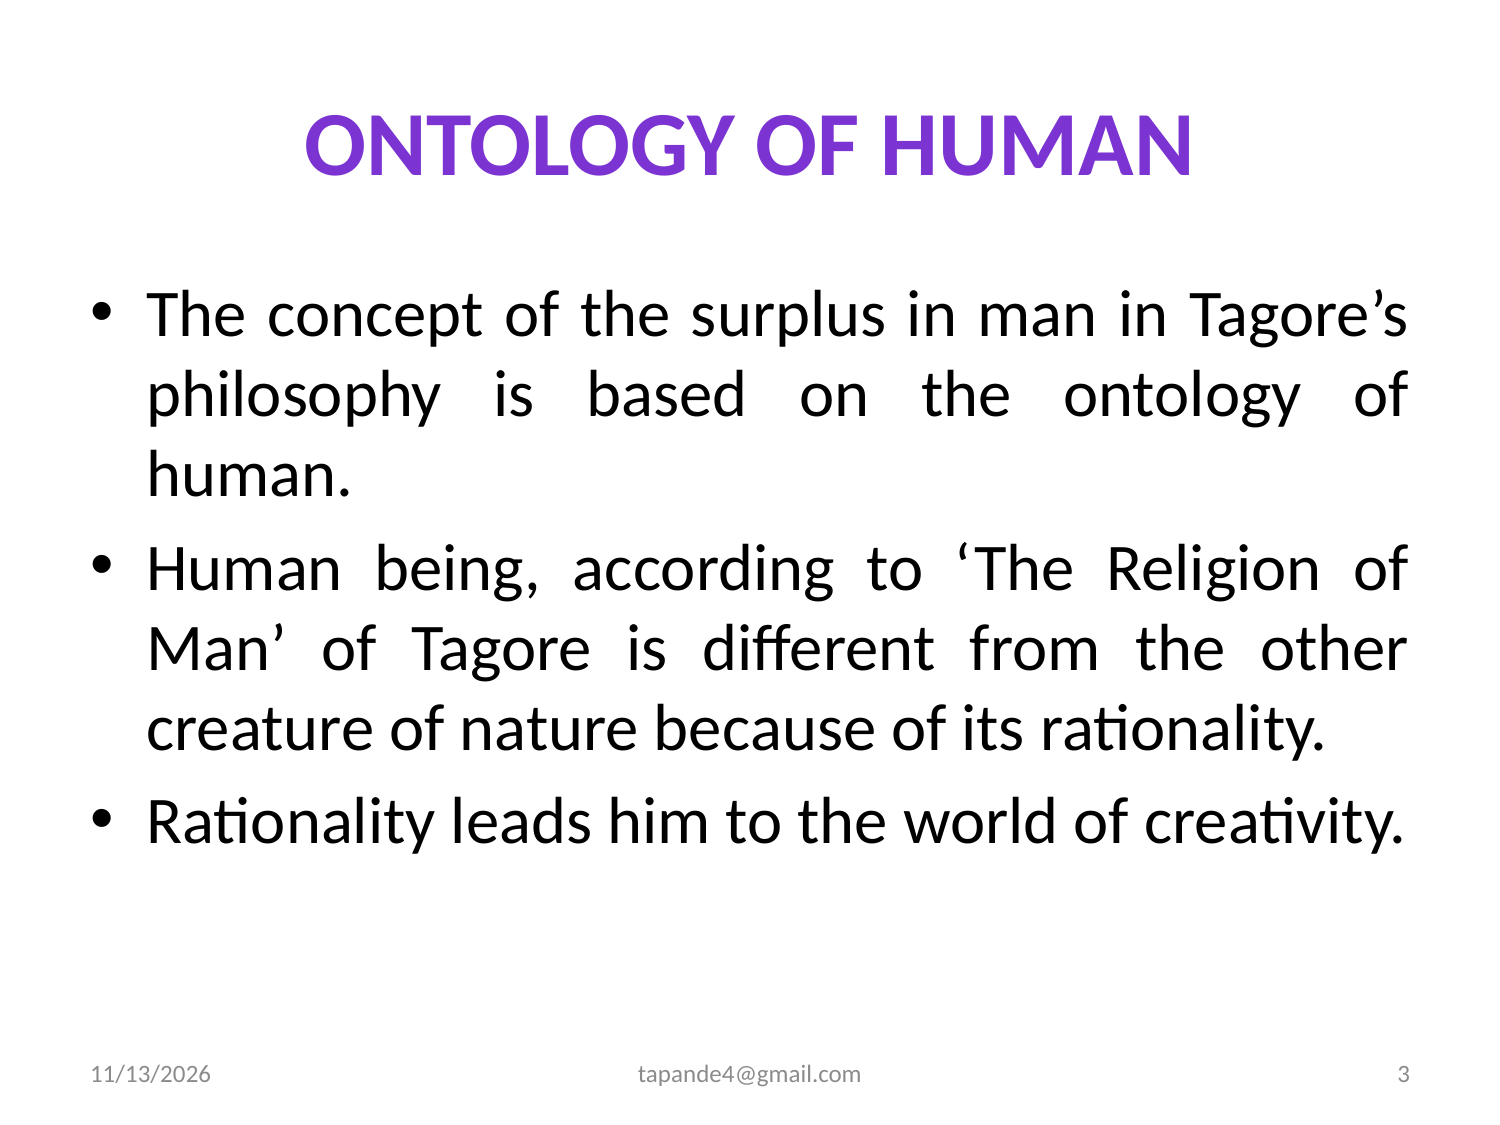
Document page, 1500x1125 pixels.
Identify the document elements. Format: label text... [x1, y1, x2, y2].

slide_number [75, 1042, 425, 1103]
slide_number 3 [1074, 1042, 1425, 1103]
footer tapande4@gmail.com [512, 1042, 988, 1103]
list The concept of the surplus in man in Tagore’s philosophy is based on the ontology of human. Human being, according to ‘The Religion of Man’ of Tagore is different from the other creature of nature because of its rationality. Rationality leads him to the world of creativity. [75, 262, 1425, 1005]
title Ontology of human [75, 45, 1425, 233]
